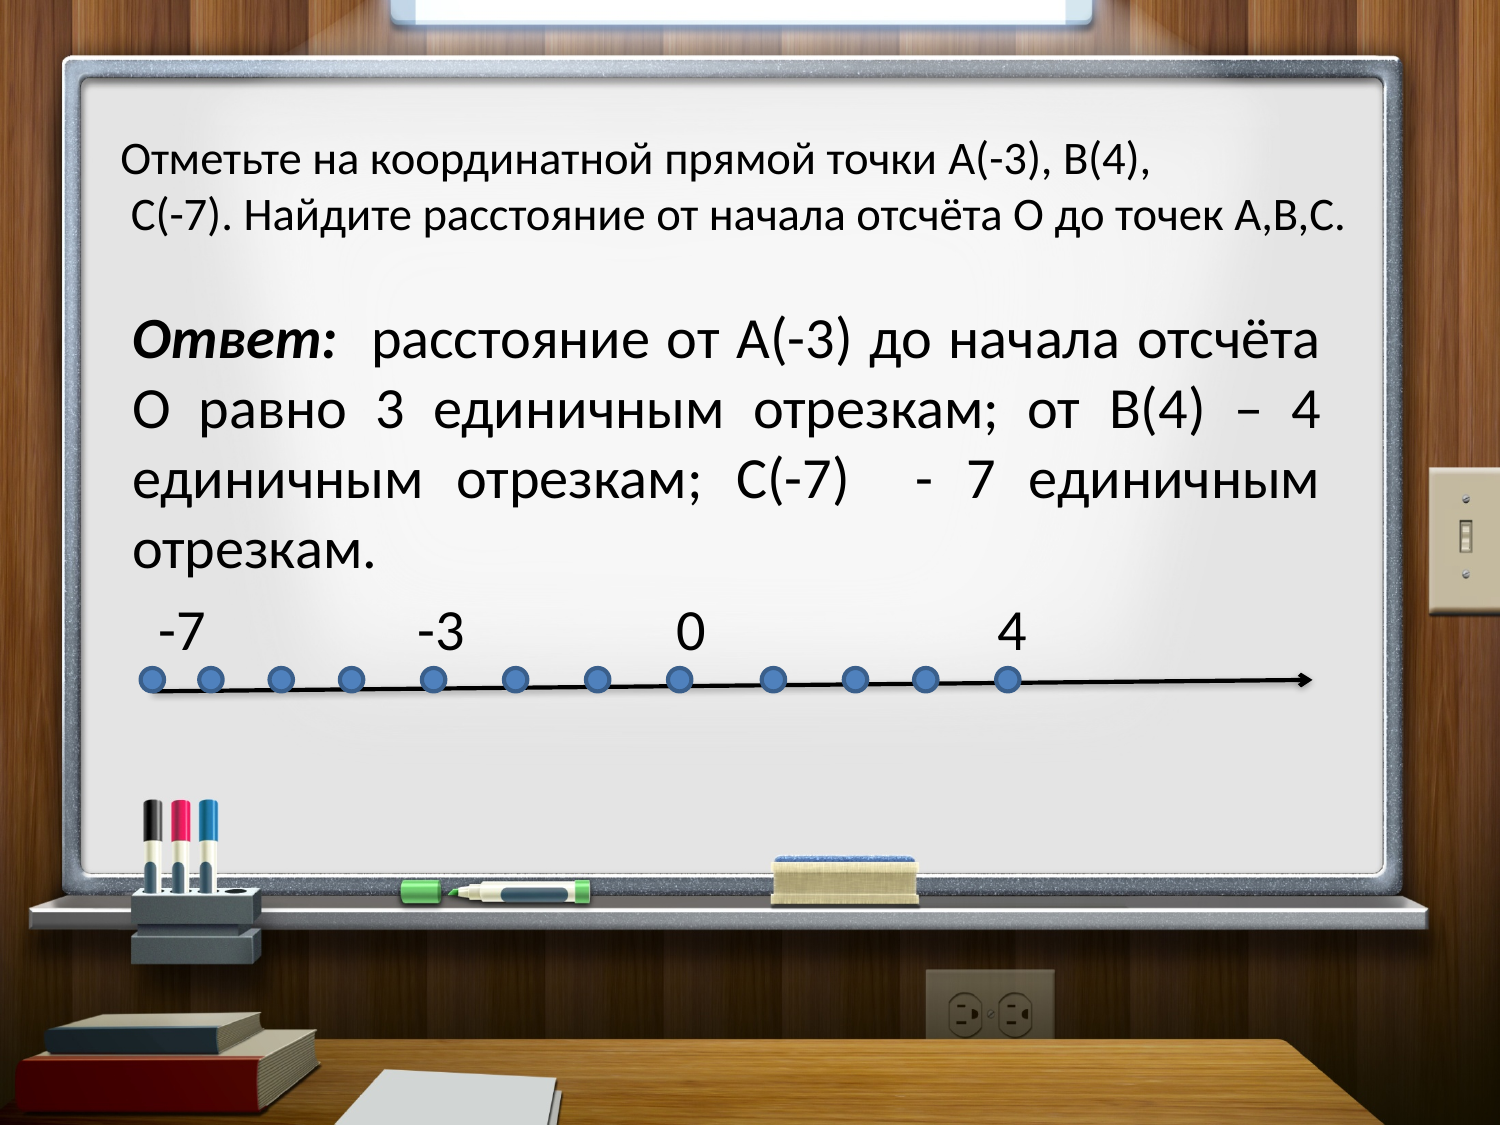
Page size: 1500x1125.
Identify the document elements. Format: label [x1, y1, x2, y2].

text_box [140, 667, 1020, 692]
picture [0, 0, 1500, 1125]
